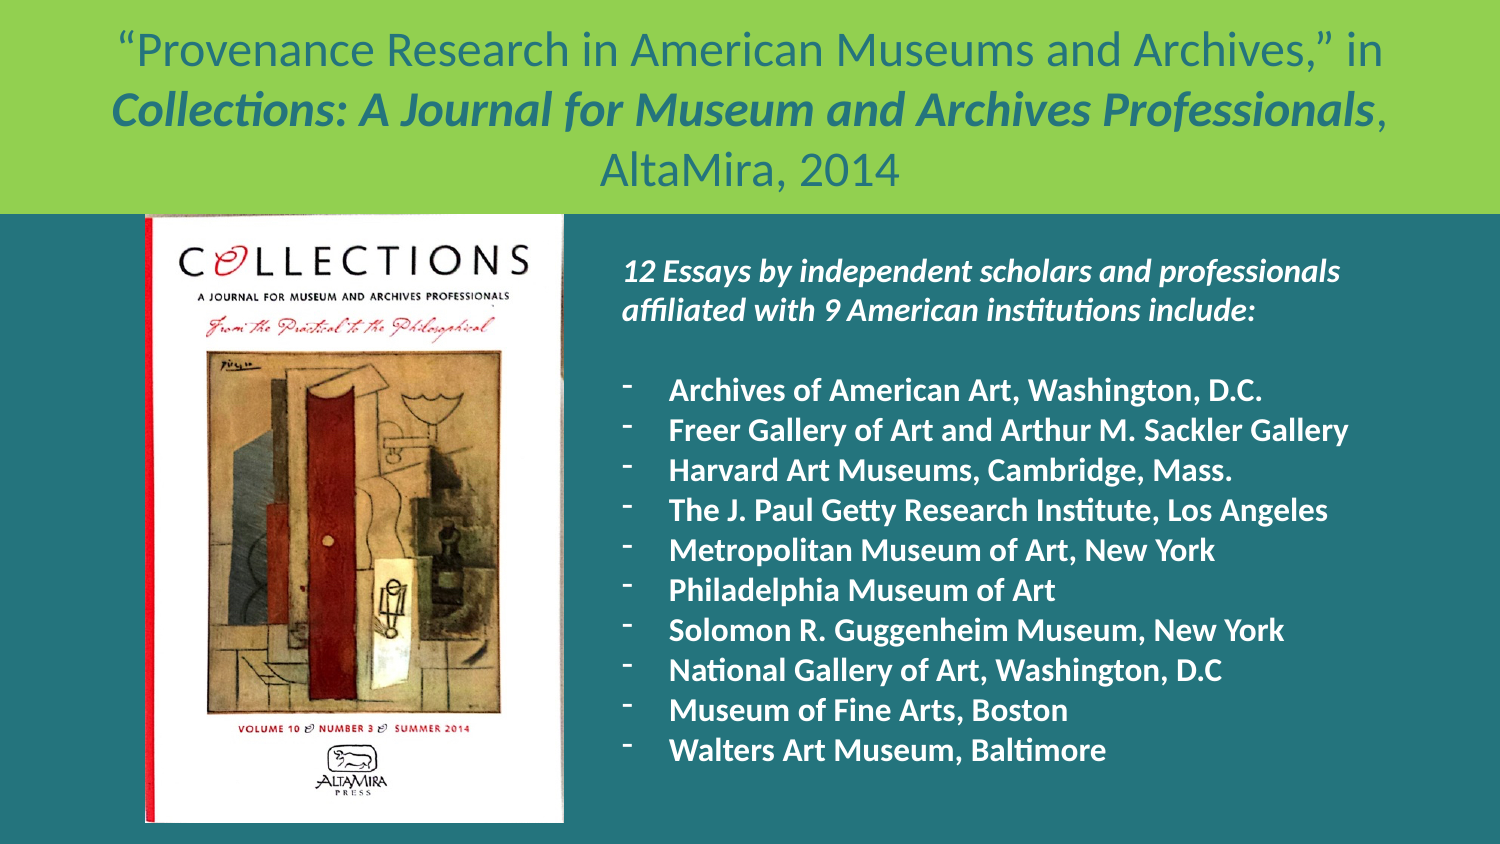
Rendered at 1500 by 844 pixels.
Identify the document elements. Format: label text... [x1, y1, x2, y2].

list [76, 213, 633, 823]
text_box 12 Essays by independent scholars and professionals affiliated with 9 American institutions include: Archives of American Art, Washington, D.C. Freer Gallery of Art and Arthur M. Sackler Gallery Harvard Art Museums, Cambridge, Mass. The J. Paul Getty Research Institute, Los Angeles Metropolitan Museum of Art, New York Philadelphia Museum of Art Solomon R. Guggenheim Museum, New York National Gallery of Art, Washington, D.C Museum of Fine Arts, Boston Walters Art Museum, Baltimore [637, 241, 1406, 775]
text_box “Provenance Research in American Museums and Archives,” in Collections: A Journal for Museum and Archives Professionals, AltaMira, 2014 [0, 0, 1500, 214]
